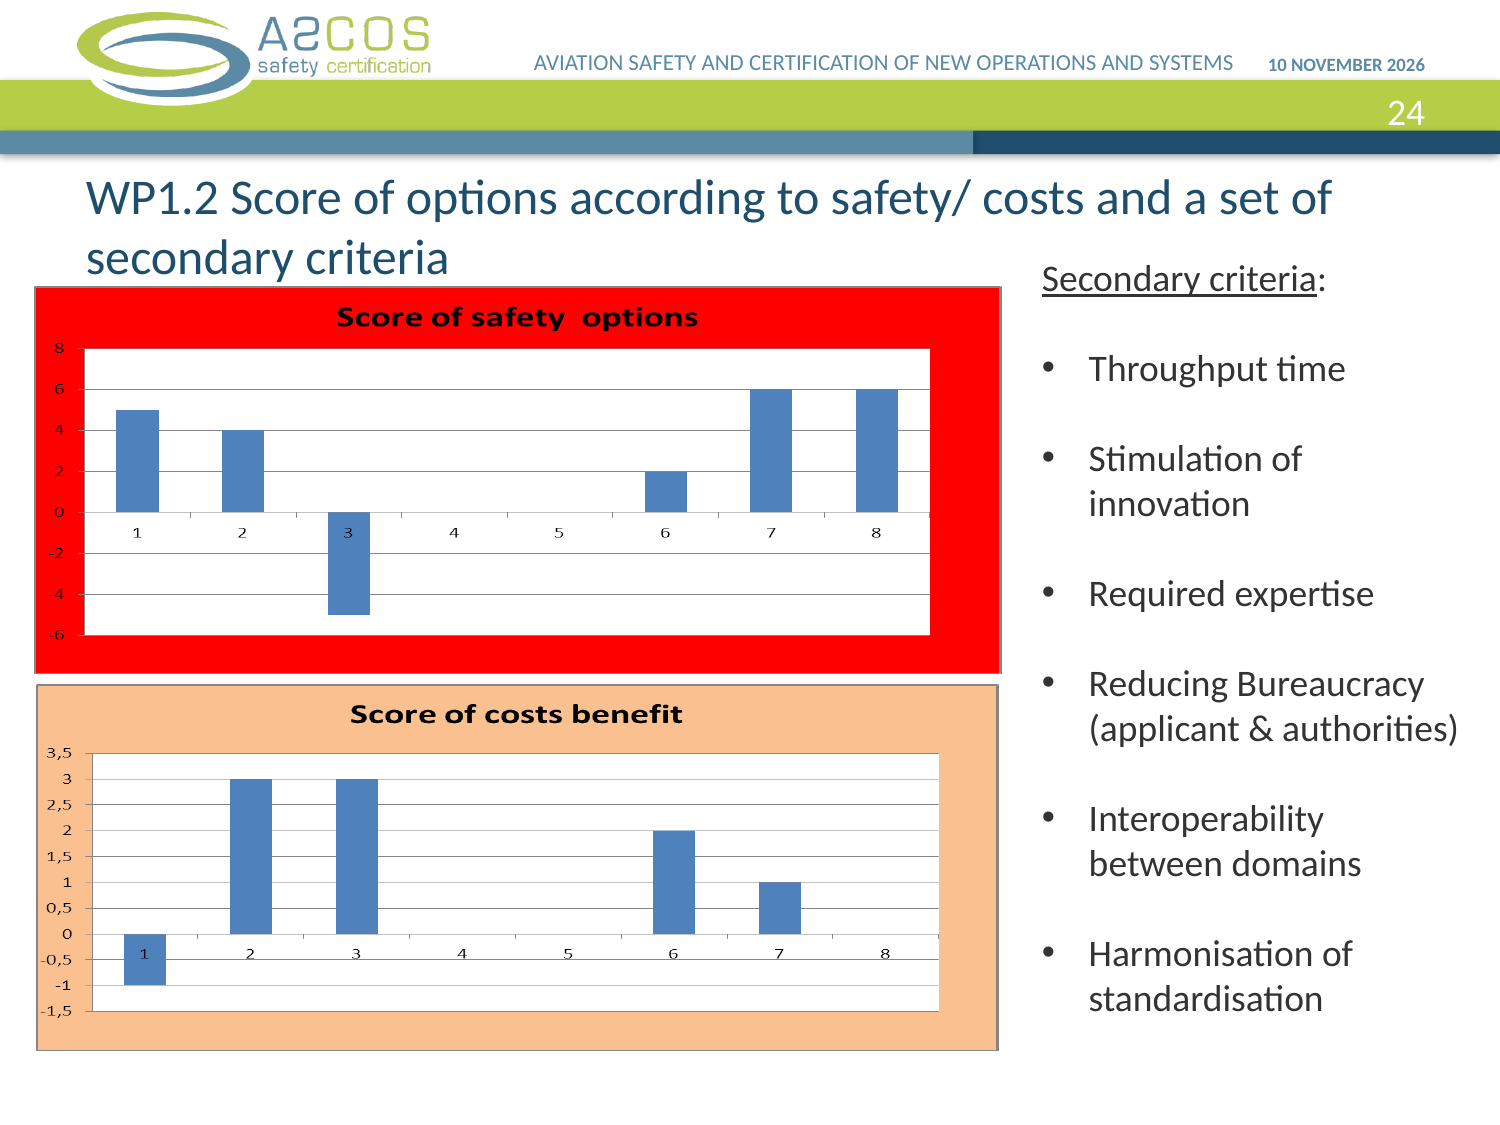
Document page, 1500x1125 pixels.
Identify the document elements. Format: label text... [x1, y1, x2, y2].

picture [36, 683, 999, 1051]
slide_number 24 [1299, 83, 1425, 141]
title WP1.2 Score of options according to safety/ costs and a set of secondary criteria [70, 117, 1459, 293]
picture [77, 12, 431, 97]
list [33, 286, 1002, 675]
footer AVIATION SAFETY AND CERTIFICATION OF NEW OPERATIONS AND SYSTEMS [442, 7, 1235, 83]
text_box Secondary criteria: Throughput time Stimulation of innovation Required expertise Reducing Bureaucracy (applicant & authorities) Interoperability between domains Harmonisation of standardisation [1027, 246, 1479, 1027]
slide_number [1246, 7, 1425, 83]
